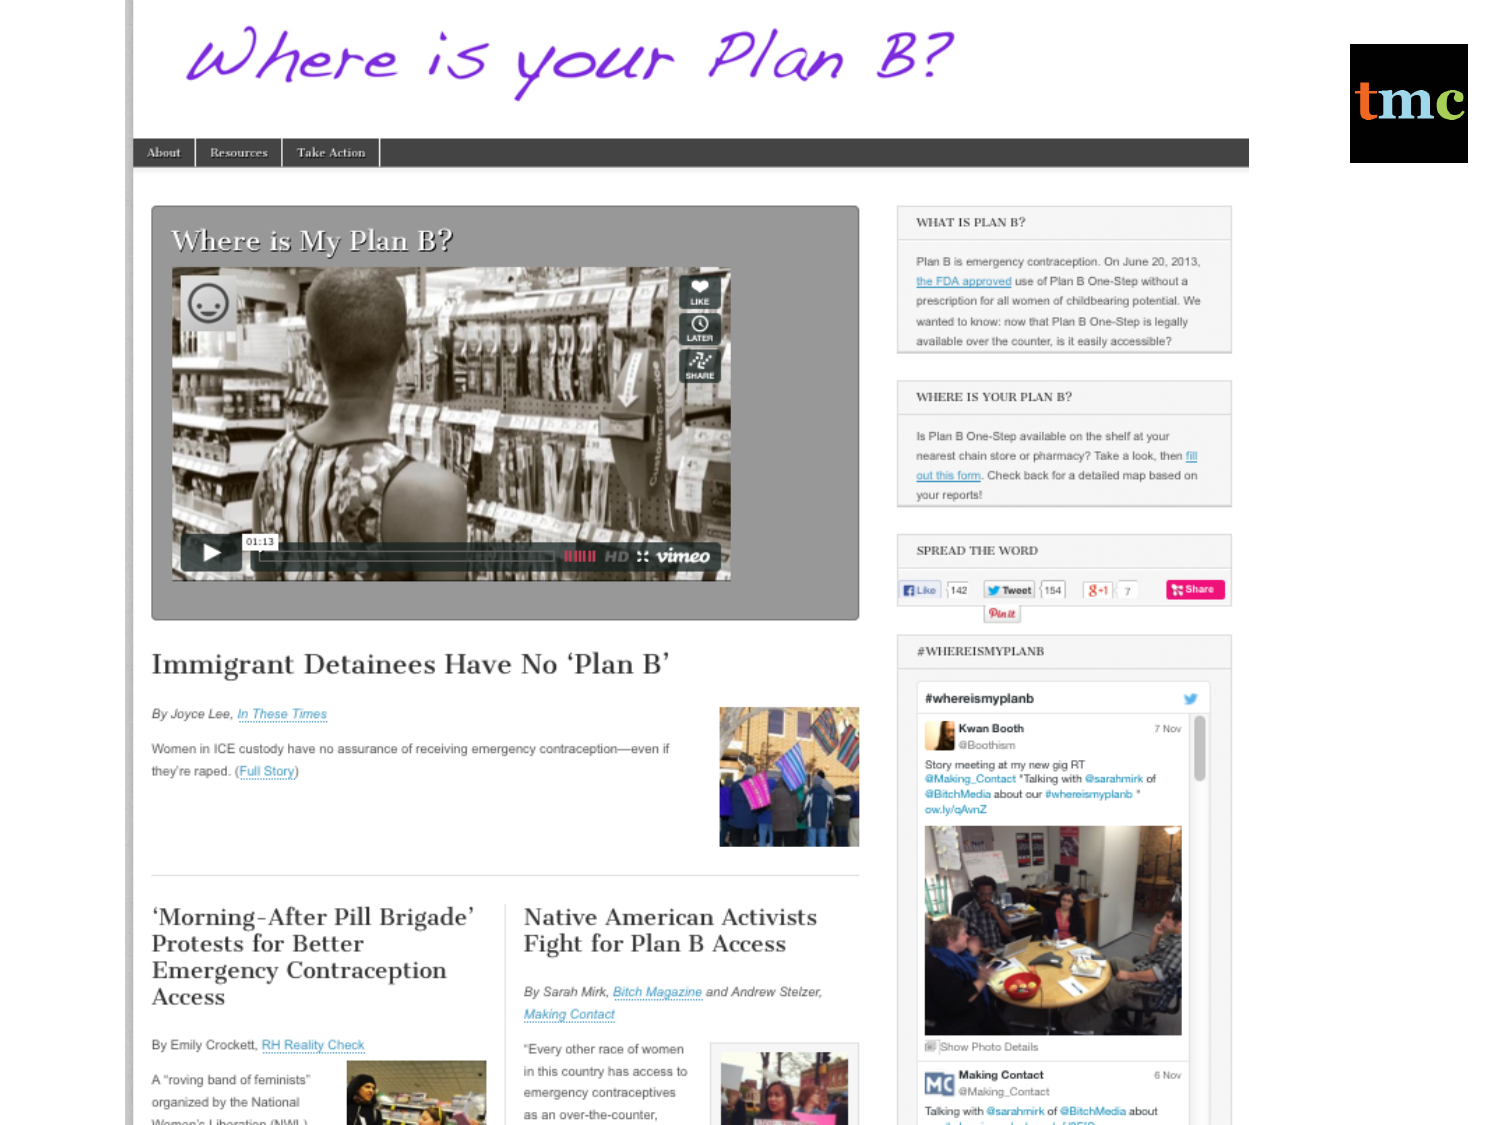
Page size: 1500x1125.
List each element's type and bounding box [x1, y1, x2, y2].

picture [124, 0, 1249, 1125]
picture [1349, 44, 1468, 163]
